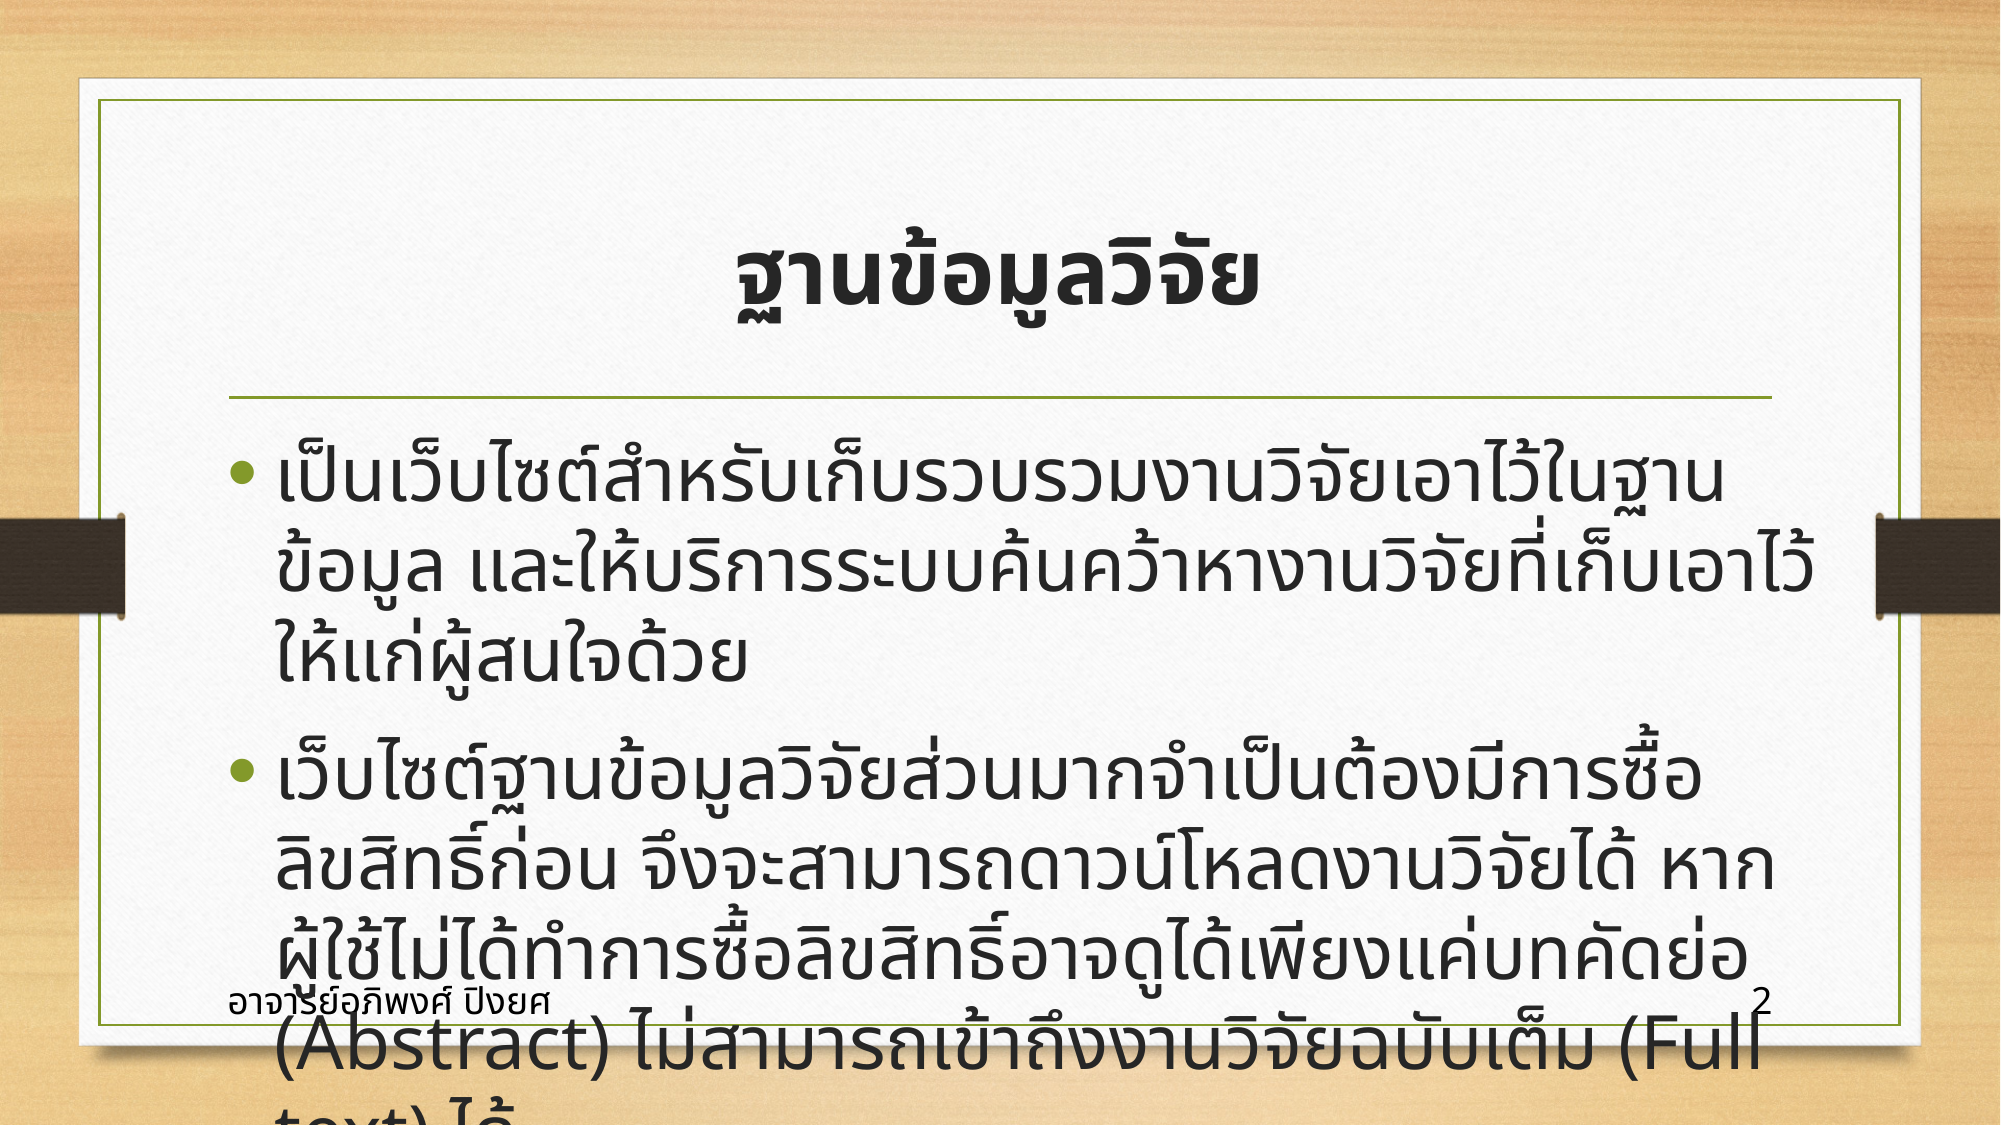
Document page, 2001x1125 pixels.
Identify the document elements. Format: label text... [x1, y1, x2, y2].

slide_number 2 [1698, 979, 1788, 1025]
footer อาจารย์อภิพงศ์ ปิงยศ [212, 979, 1411, 1025]
title ฐานข้อมูลวิจัย [212, 161, 1788, 375]
picture [0, 0, 2001, 1125]
list เป็นเว็บไซต์สำหรับเก็บรวบรวมงานวิจัยเอาไว้ในฐานข้อมูล และให้บริการระบบค้นคว้าหางานวิจัยที่เก็บเอาไว้ให้แก่ผู้สนใจด้วย เว็บไซต์ฐานข้อมูลวิจัยส่วนมากจำเป็นต้องมีการซื้อลิขสิทธิ์ก่อน จึงจะสามารถดาวน์โหลดงานวิจัยได้ หากผู้ใช้ไม่ได้ทำการซื้อลิขสิทธิ์อาจดูได้เพียงแค่บทคัดย่อ (Abstract) ไม่สามารถเข้าถึงงานวิจัยฉบับเต็ม (Full text) ได้ [212, 419, 1836, 964]
